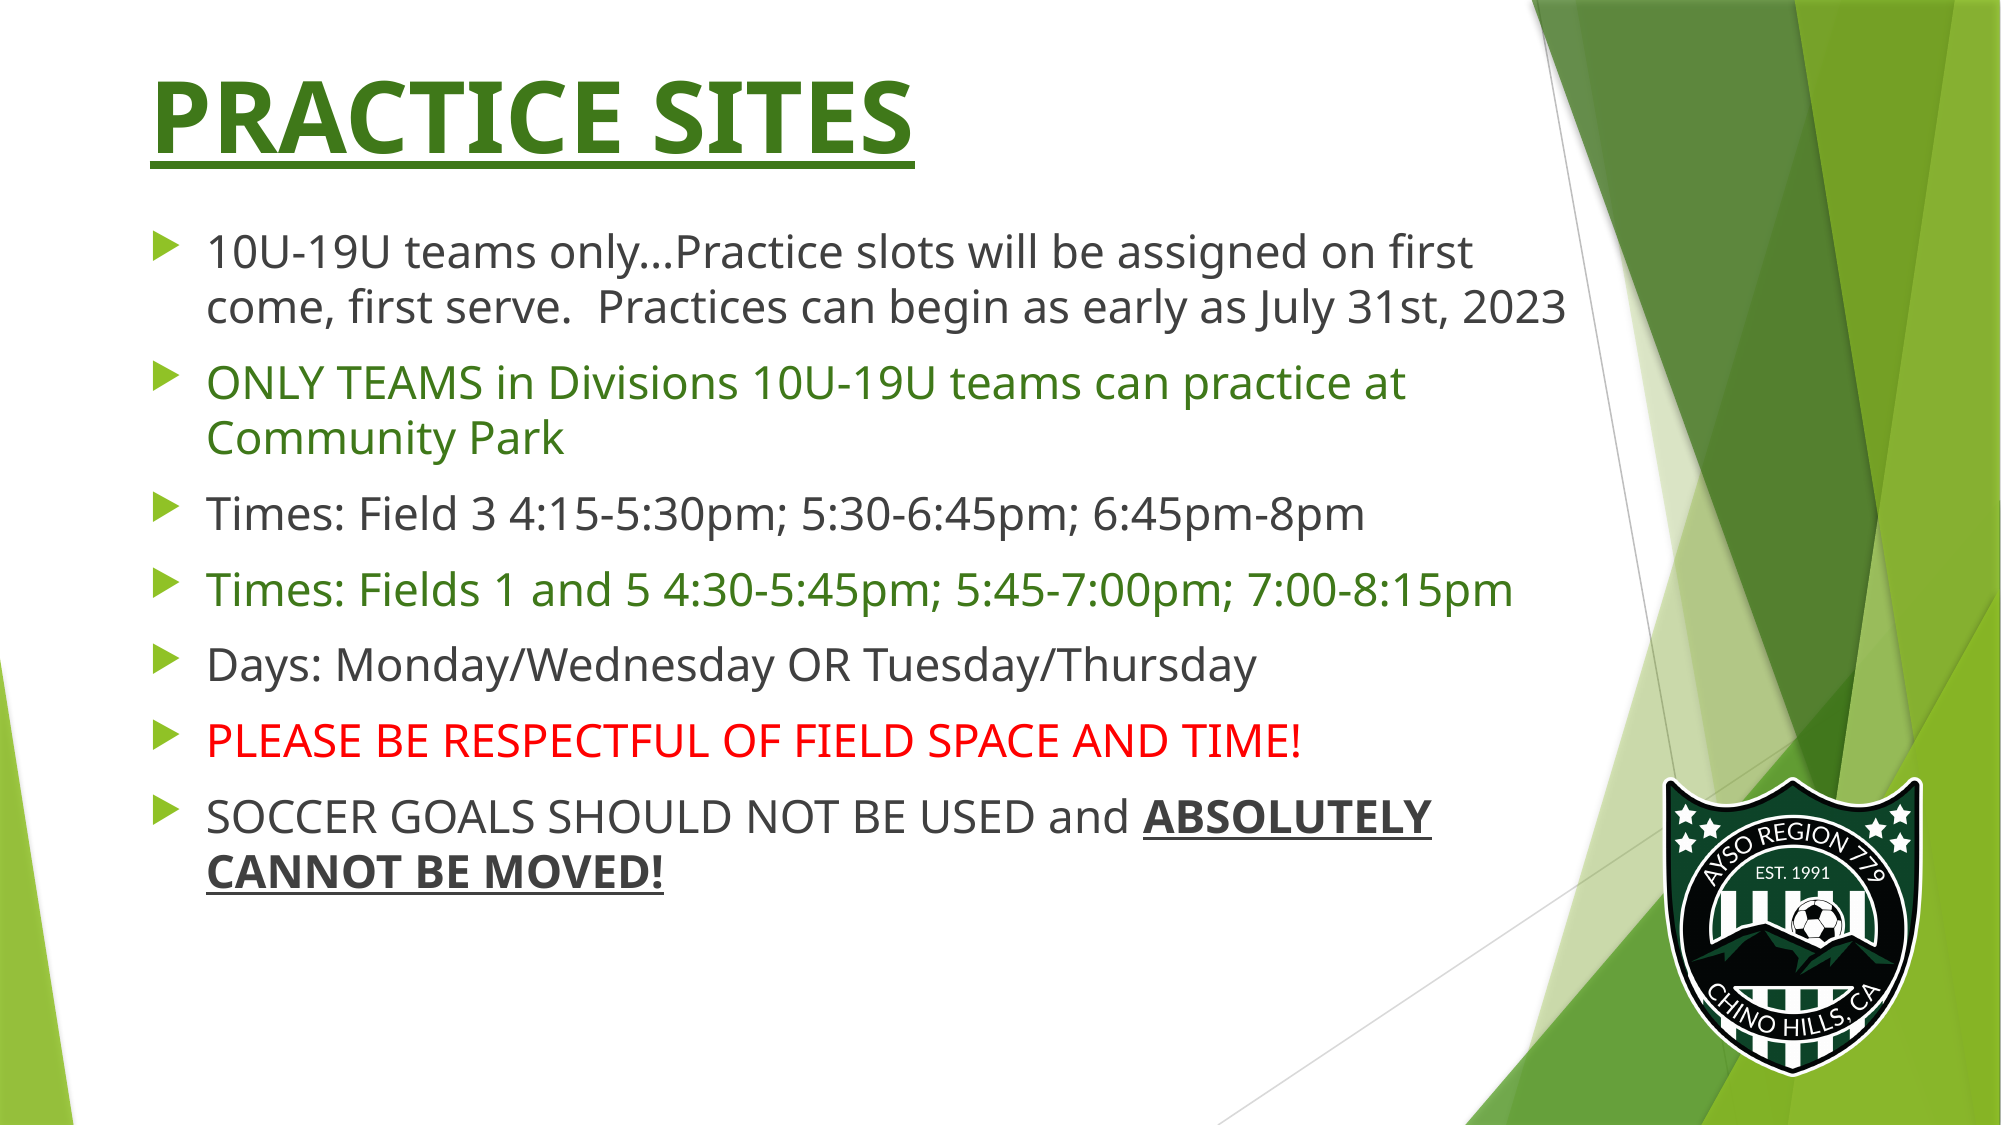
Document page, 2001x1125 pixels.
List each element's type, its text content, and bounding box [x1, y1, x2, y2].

list 10U-19U teams only…Practice slots will be assigned on first come, first serve. Practices can begin as early as July 31st, 2023 ONLY TEAMS in Divisions 10U-19U teams can practice at Community Park Times: Field 3 4:15-5:30pm; 5:30-6:45pm; 6:45pm-8pm Times: Fields 1 and 5 4:30-5:45pm; 5:45-7:00pm; 7:00-8:15pm Days: Monday/Wednesday OR Tuesday/Thursday PLEASE BE RESPECTFUL OF FIELD SPACE AND TIME! SOCCER GOALS SHOULD NOT BE USED and ABSOLUTELY CANNOT BE MOVED! [134, 215, 1603, 1020]
title PRACTICE SITES [134, 46, 1522, 215]
picture [1640, 773, 1945, 1077]
